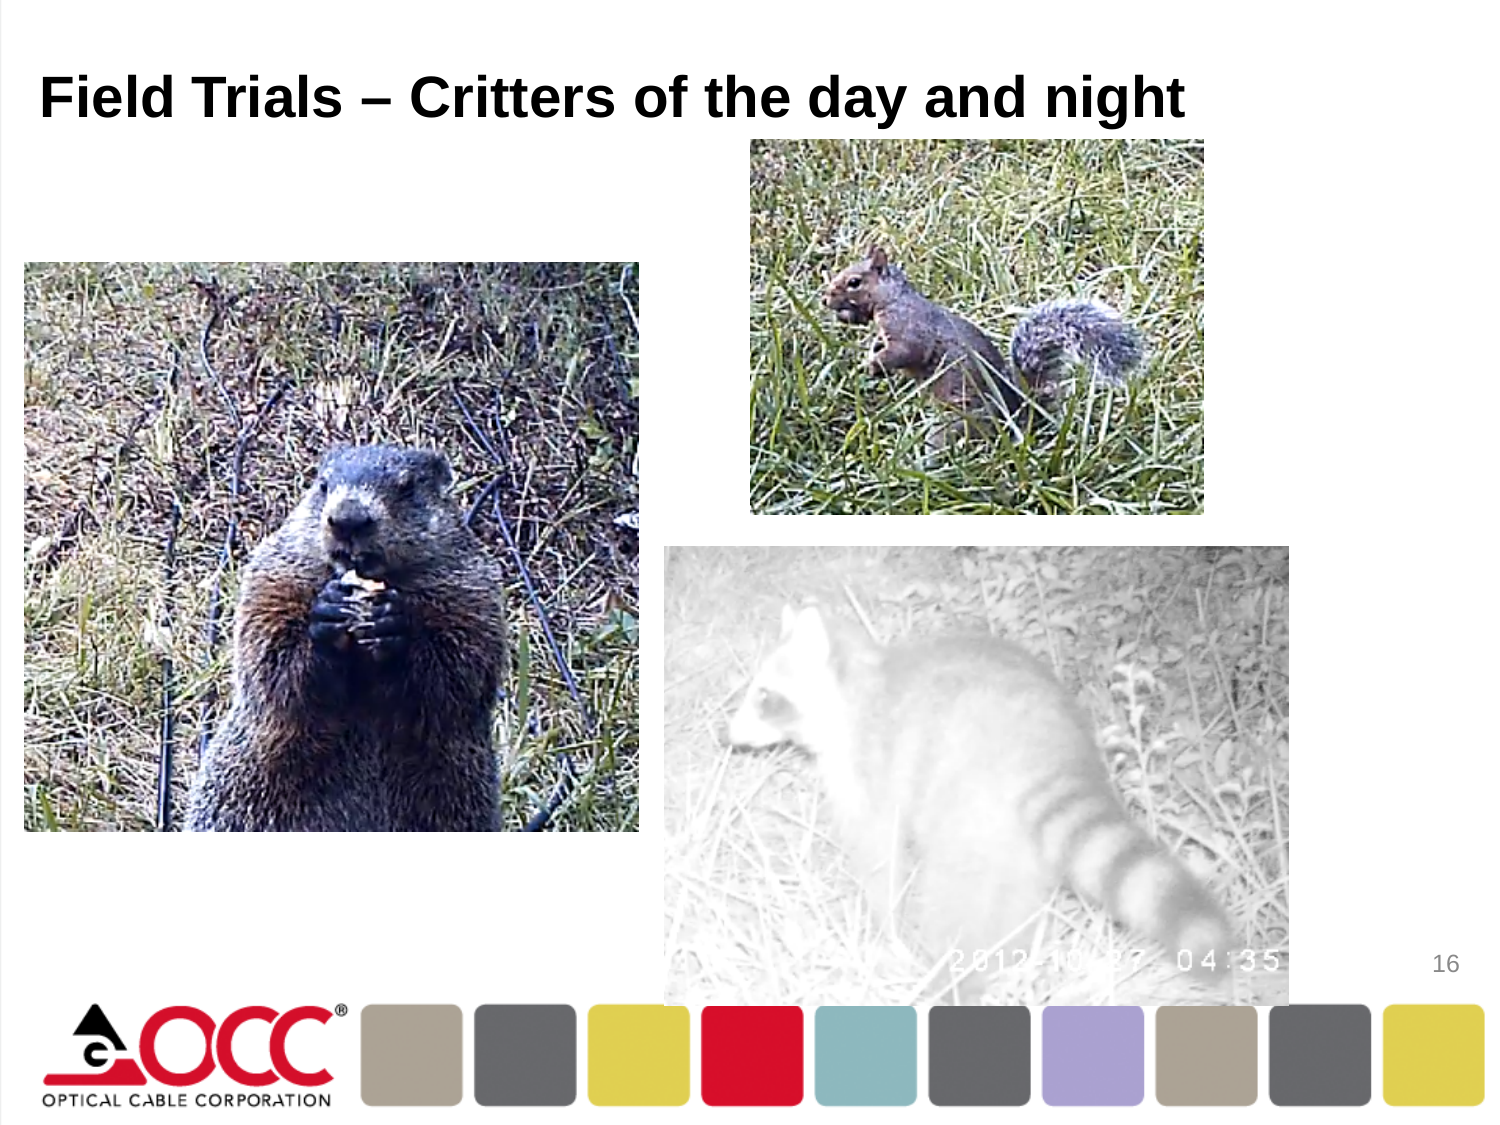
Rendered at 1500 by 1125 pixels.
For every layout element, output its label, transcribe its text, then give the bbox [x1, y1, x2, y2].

title Field Trials – Critters of the day and night [24, 51, 1500, 140]
slide_number 16 [1293, 932, 1475, 993]
picture [0, 0, 1500, 1125]
